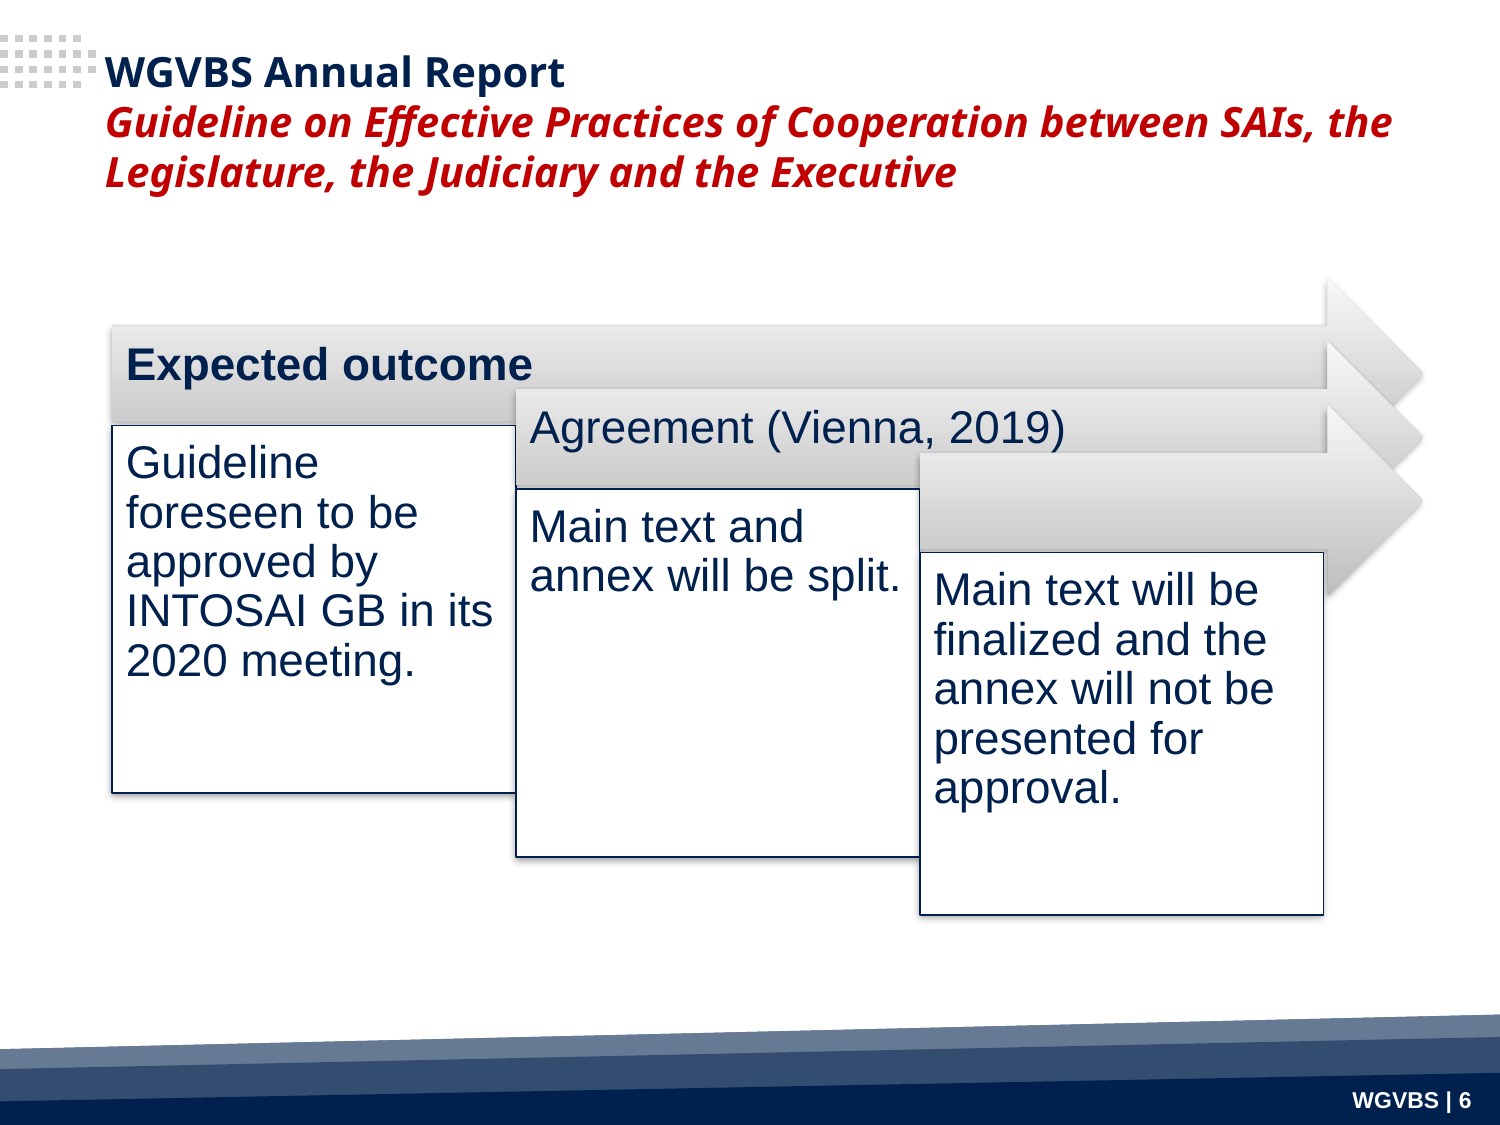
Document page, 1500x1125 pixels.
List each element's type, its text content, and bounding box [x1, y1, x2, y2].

title WGVBS Annual Report Guideline on Effective Practices of Cooperation between SAIs, the Legislature, the Judiciary and the Executive [89, 44, 1424, 197]
slide_number WGVBS | 6 [1337, 1078, 1489, 1125]
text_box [111, 228, 1424, 965]
